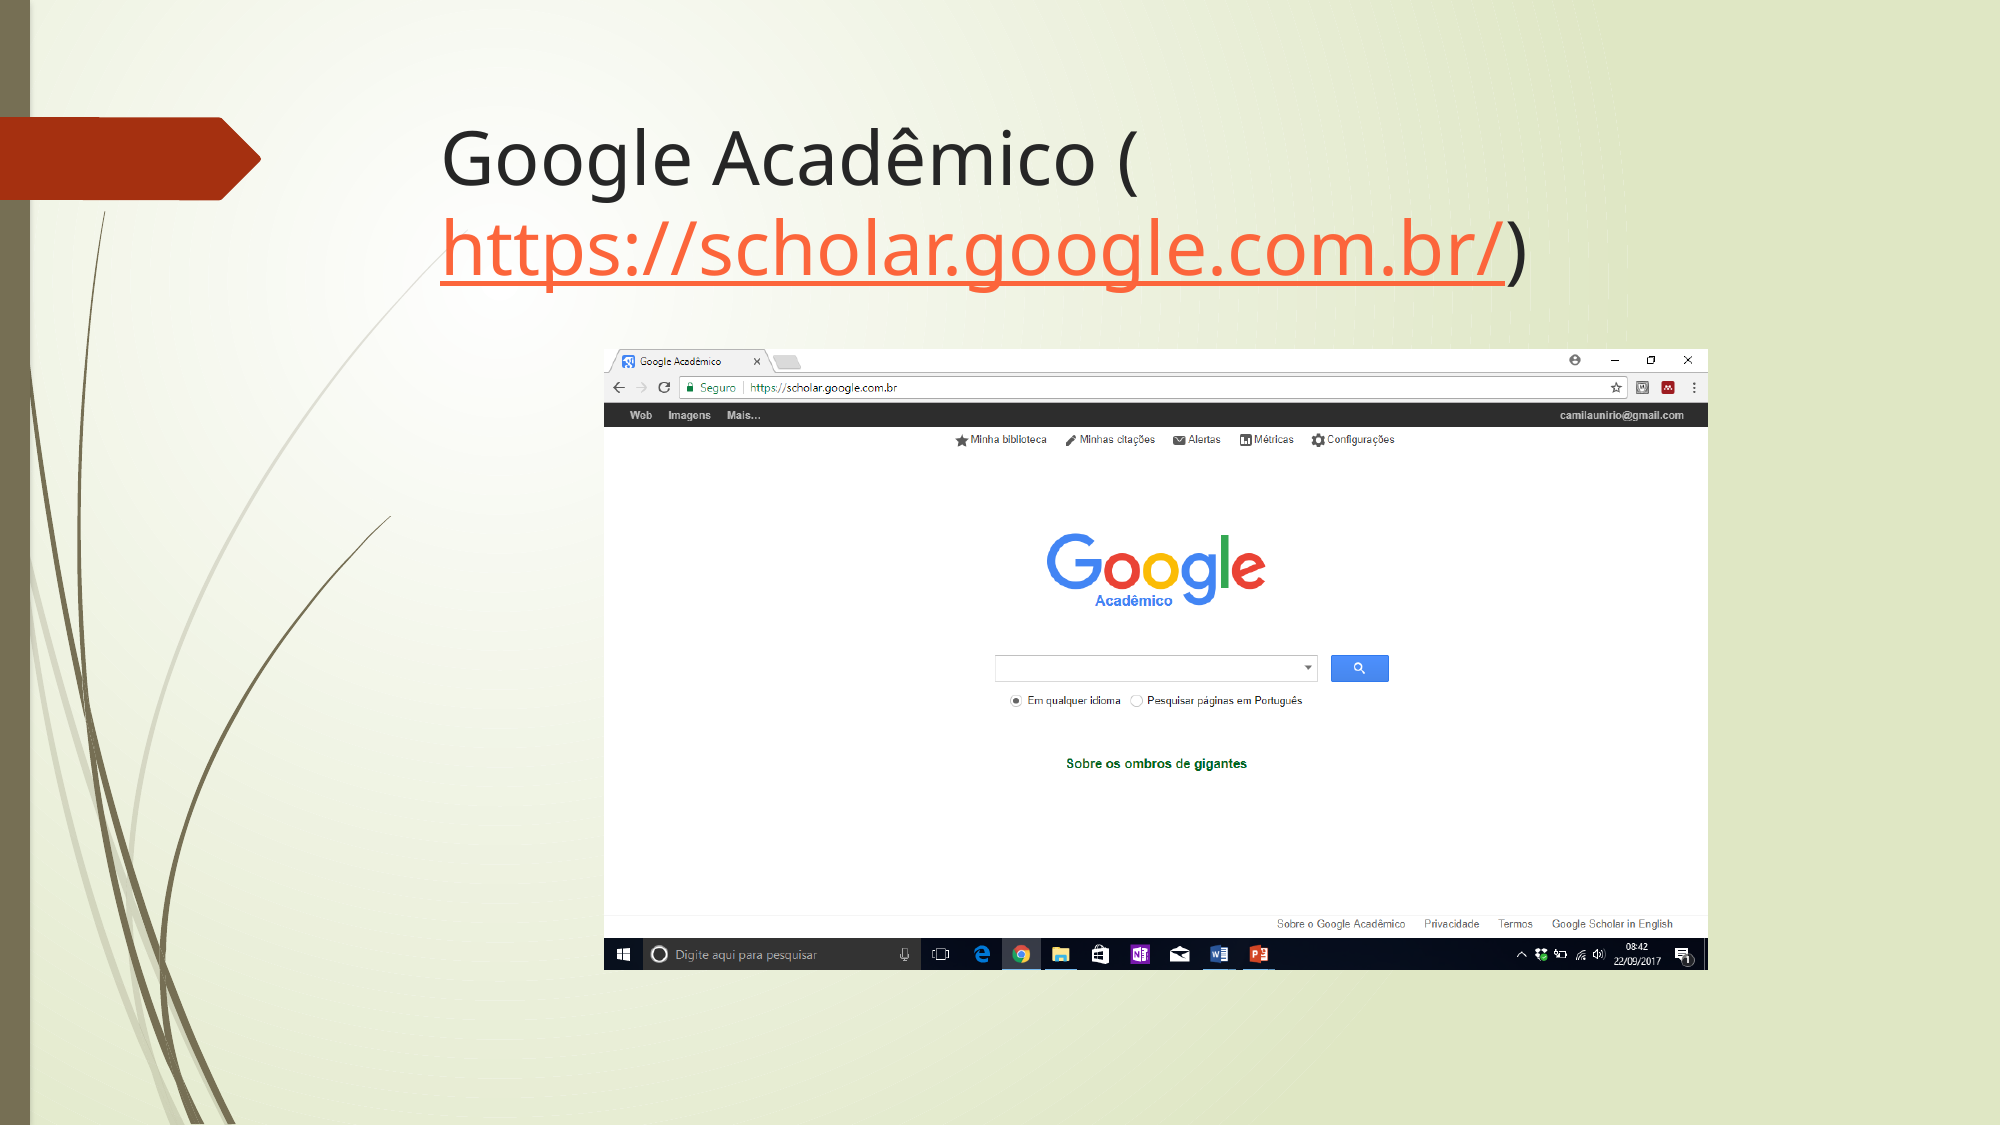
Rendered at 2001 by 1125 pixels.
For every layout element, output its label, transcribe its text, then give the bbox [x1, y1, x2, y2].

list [604, 349, 1708, 971]
title Google Acadêmico (https://scholar.google.com.br/) [425, 102, 1888, 313]
